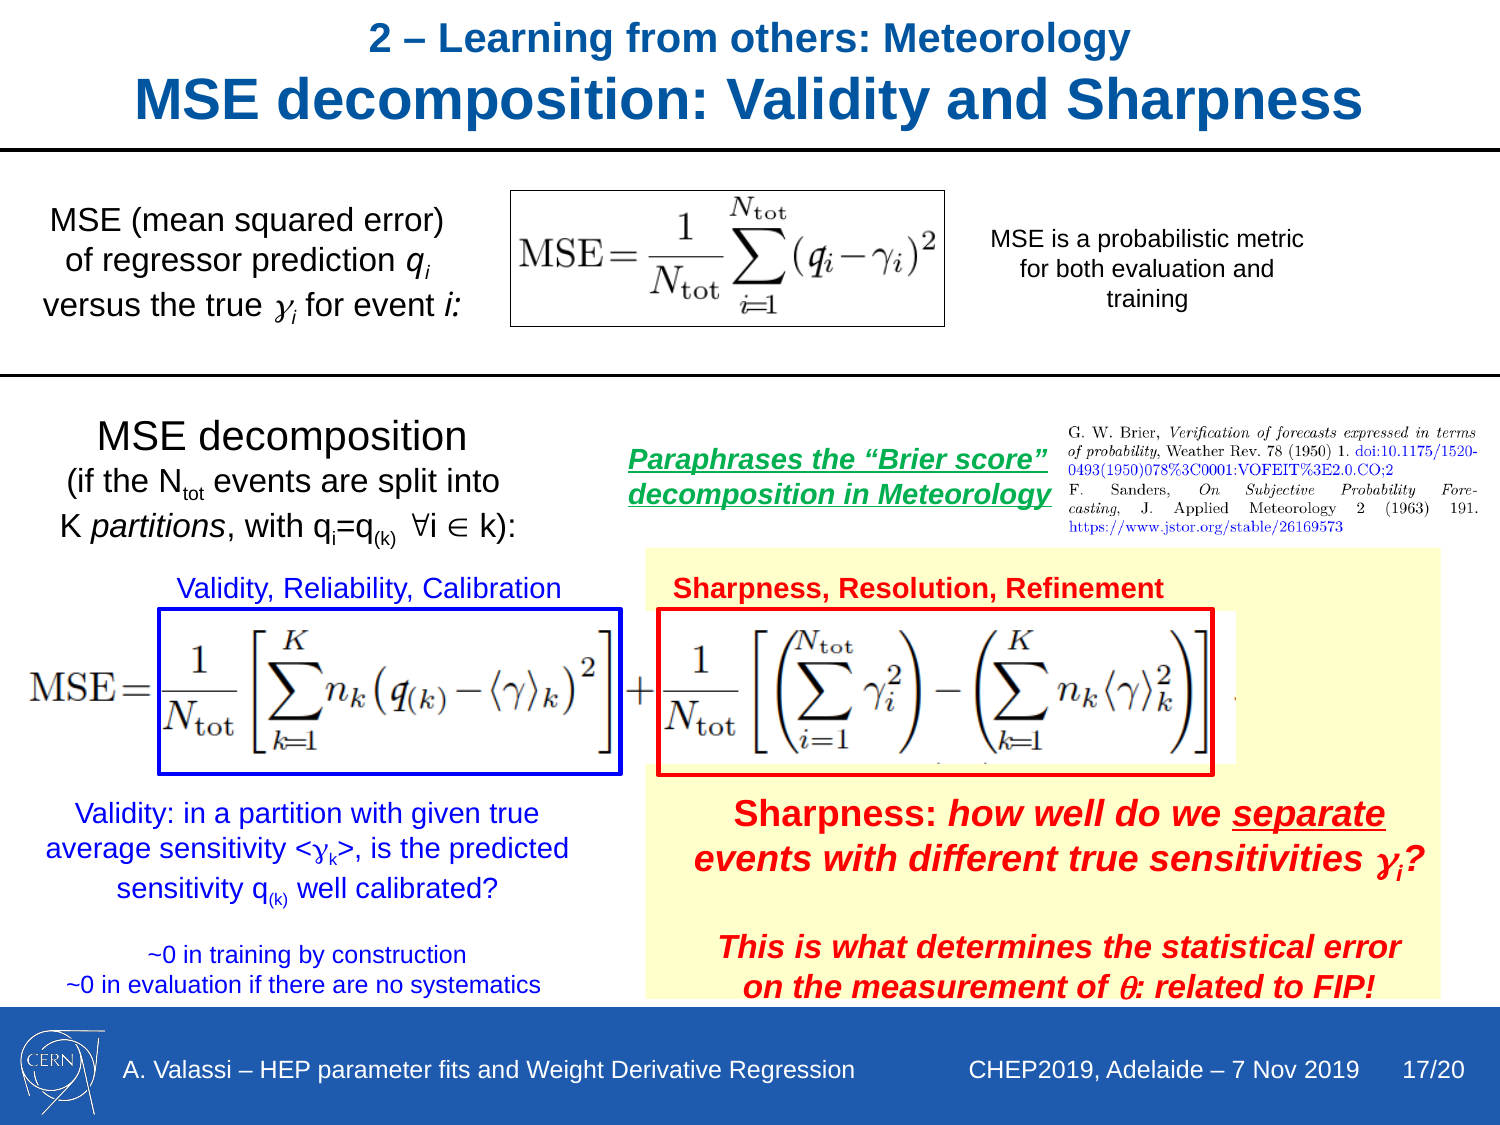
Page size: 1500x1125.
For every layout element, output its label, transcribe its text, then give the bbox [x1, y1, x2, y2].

picture [509, 190, 946, 327]
text_box MSE is a probabilistic metric for both evaluation and training [960, 215, 1335, 321]
text_box [643, 546, 1443, 1001]
text_box MSE decomposition (if the Ntot events are split into K partitions, with qi=q(k) i  k): [0, 401, 596, 557]
picture [20, 1030, 106, 1116]
text_box Sharpness: how well do we separate events with different true sensitivities i? This is what determines the statistical error on the measurement of : related to FIP! [678, 782, 1441, 1013]
text_box Paraphrases the “Brier score” decomposition in Meteorology [613, 432, 1059, 518]
text_box Validity: in a partition with given true average sensitivity <k>, is the predicted sensitivity q(k) well calibrated? ~0 in training by construction ~0 in evaluation if there are no systematics [30, 786, 586, 1006]
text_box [1064, 424, 1482, 538]
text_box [14, 561, 1237, 776]
text_box 2 – Learning from others: Meteorology MSE decomposition: Validity and Sharpness [0, 32, 1500, 110]
text_box MSE (mean squared error) of regressor prediction qi versus the true i for event i: [25, 190, 479, 336]
